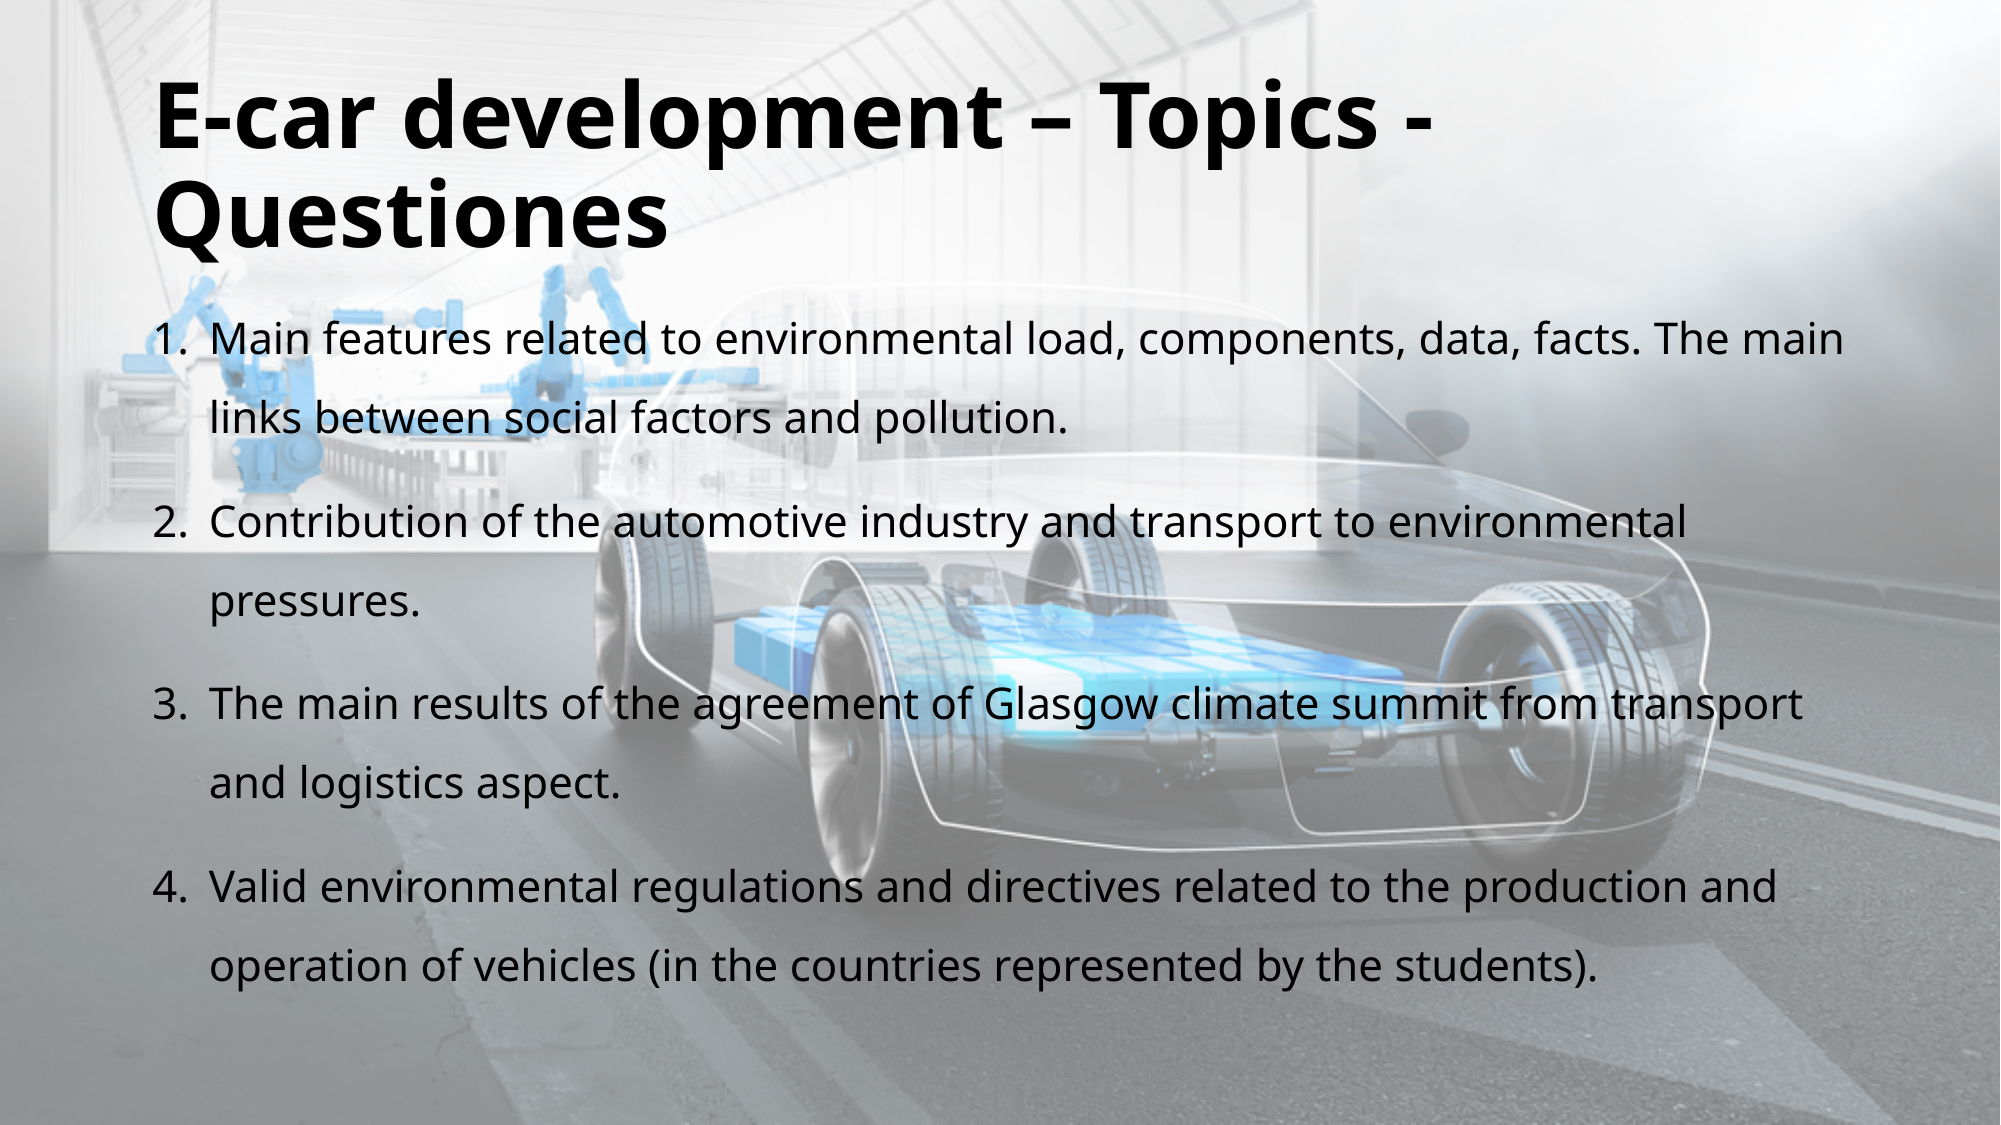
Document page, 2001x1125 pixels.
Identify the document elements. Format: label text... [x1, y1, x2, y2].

title E-car development – Topics - Questiones [137, 59, 1863, 277]
list Main features related to environmental load, components, data, facts. The main links between social factors and pollution. Contribution of the automotive industry and transport to environmental pressures. The main results of the agreement of Glasgow climate summit from transport and logistics aspect. Valid environmental regulations and directives related to the production and operation of vehicles (in the countries represented by the students). [137, 277, 1863, 992]
